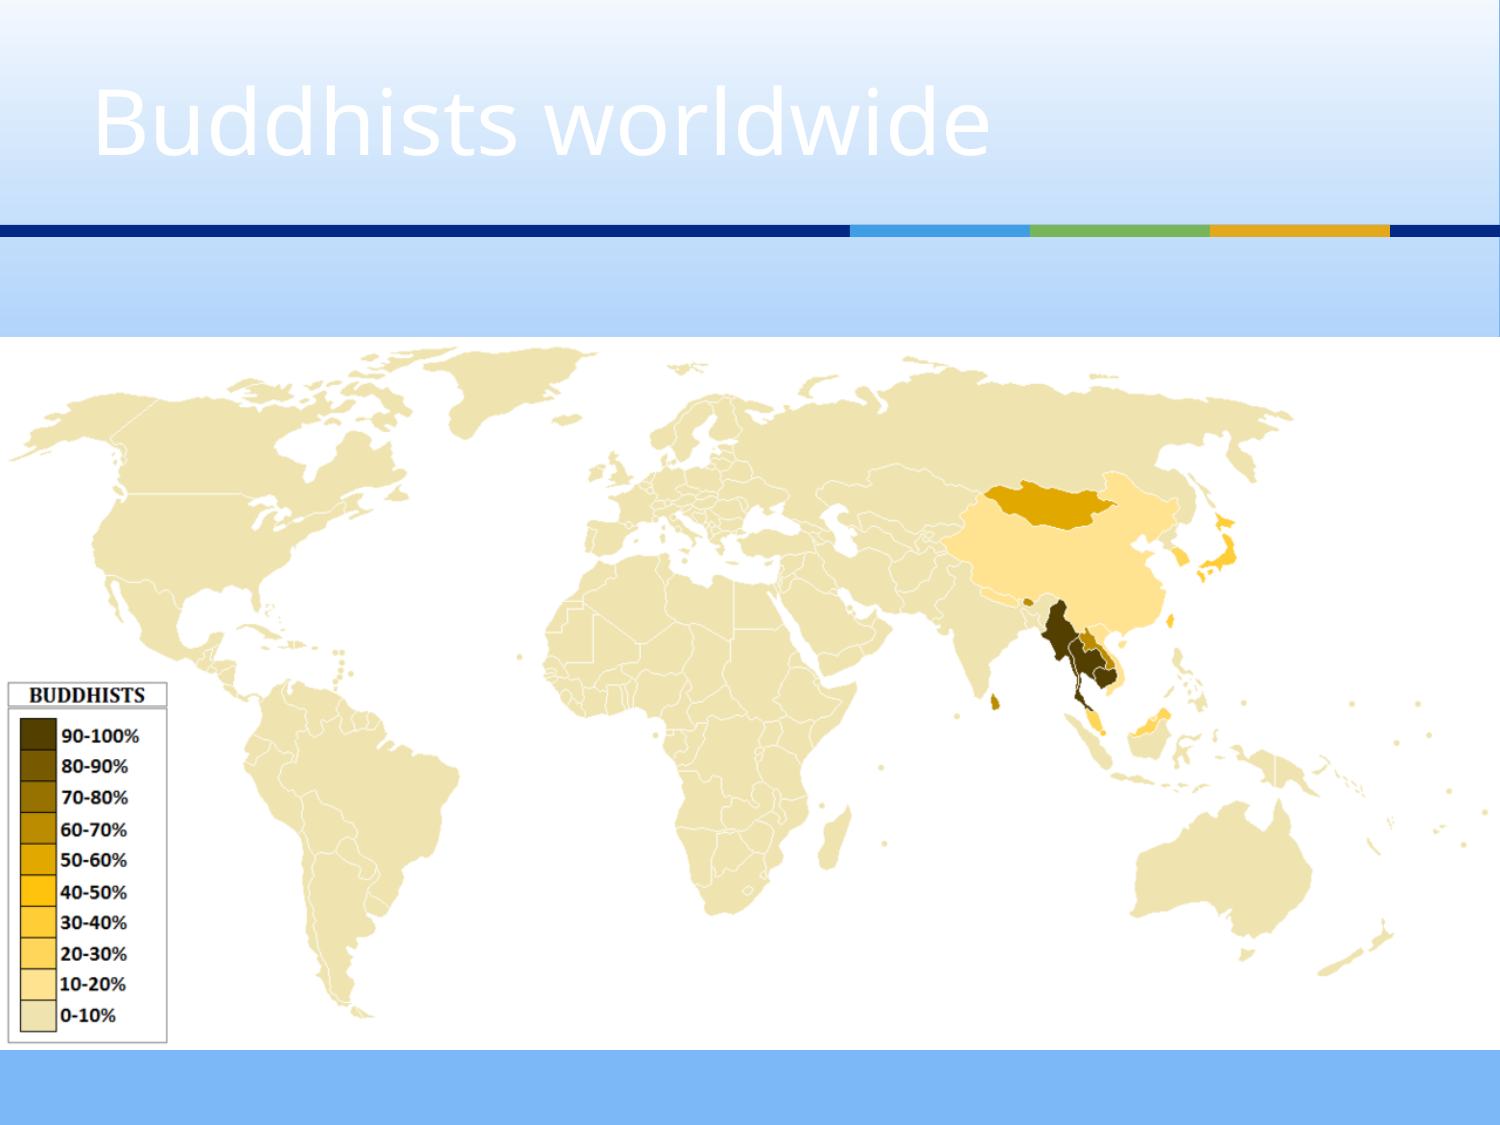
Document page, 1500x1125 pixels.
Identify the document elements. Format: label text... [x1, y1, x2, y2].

picture [0, 336, 1500, 1051]
title Buddhists worldwide [75, 24, 1425, 213]
